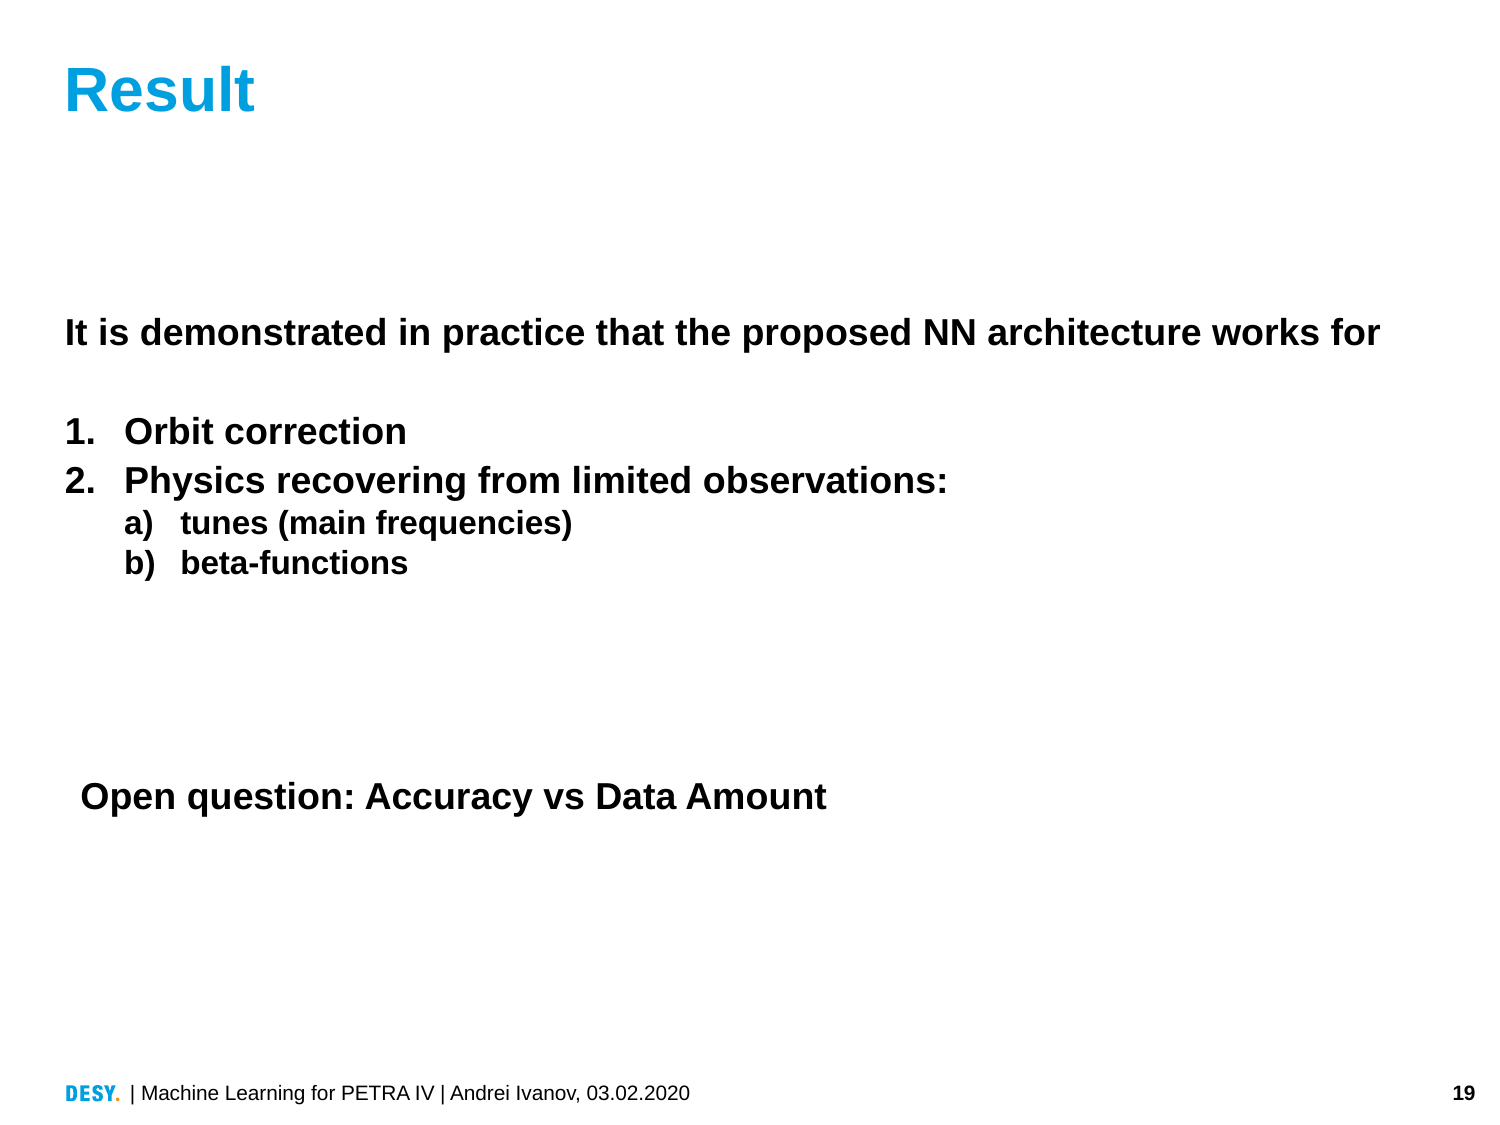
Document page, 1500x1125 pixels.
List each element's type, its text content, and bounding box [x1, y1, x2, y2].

text_box 19 [1374, 1079, 1476, 1111]
footer | Machine Learning for PETRA IV | Andrei Ivanov, 03.02.2020 [129, 1079, 1323, 1111]
list It is demonstrated in practice that the proposed NN architecture works for Orbit correction Physics recovering from limited observations: tunes (main frequencies) beta-functions Open question: Accuracy vs Data Amount [64, 303, 1426, 963]
title Result [64, 57, 1436, 132]
